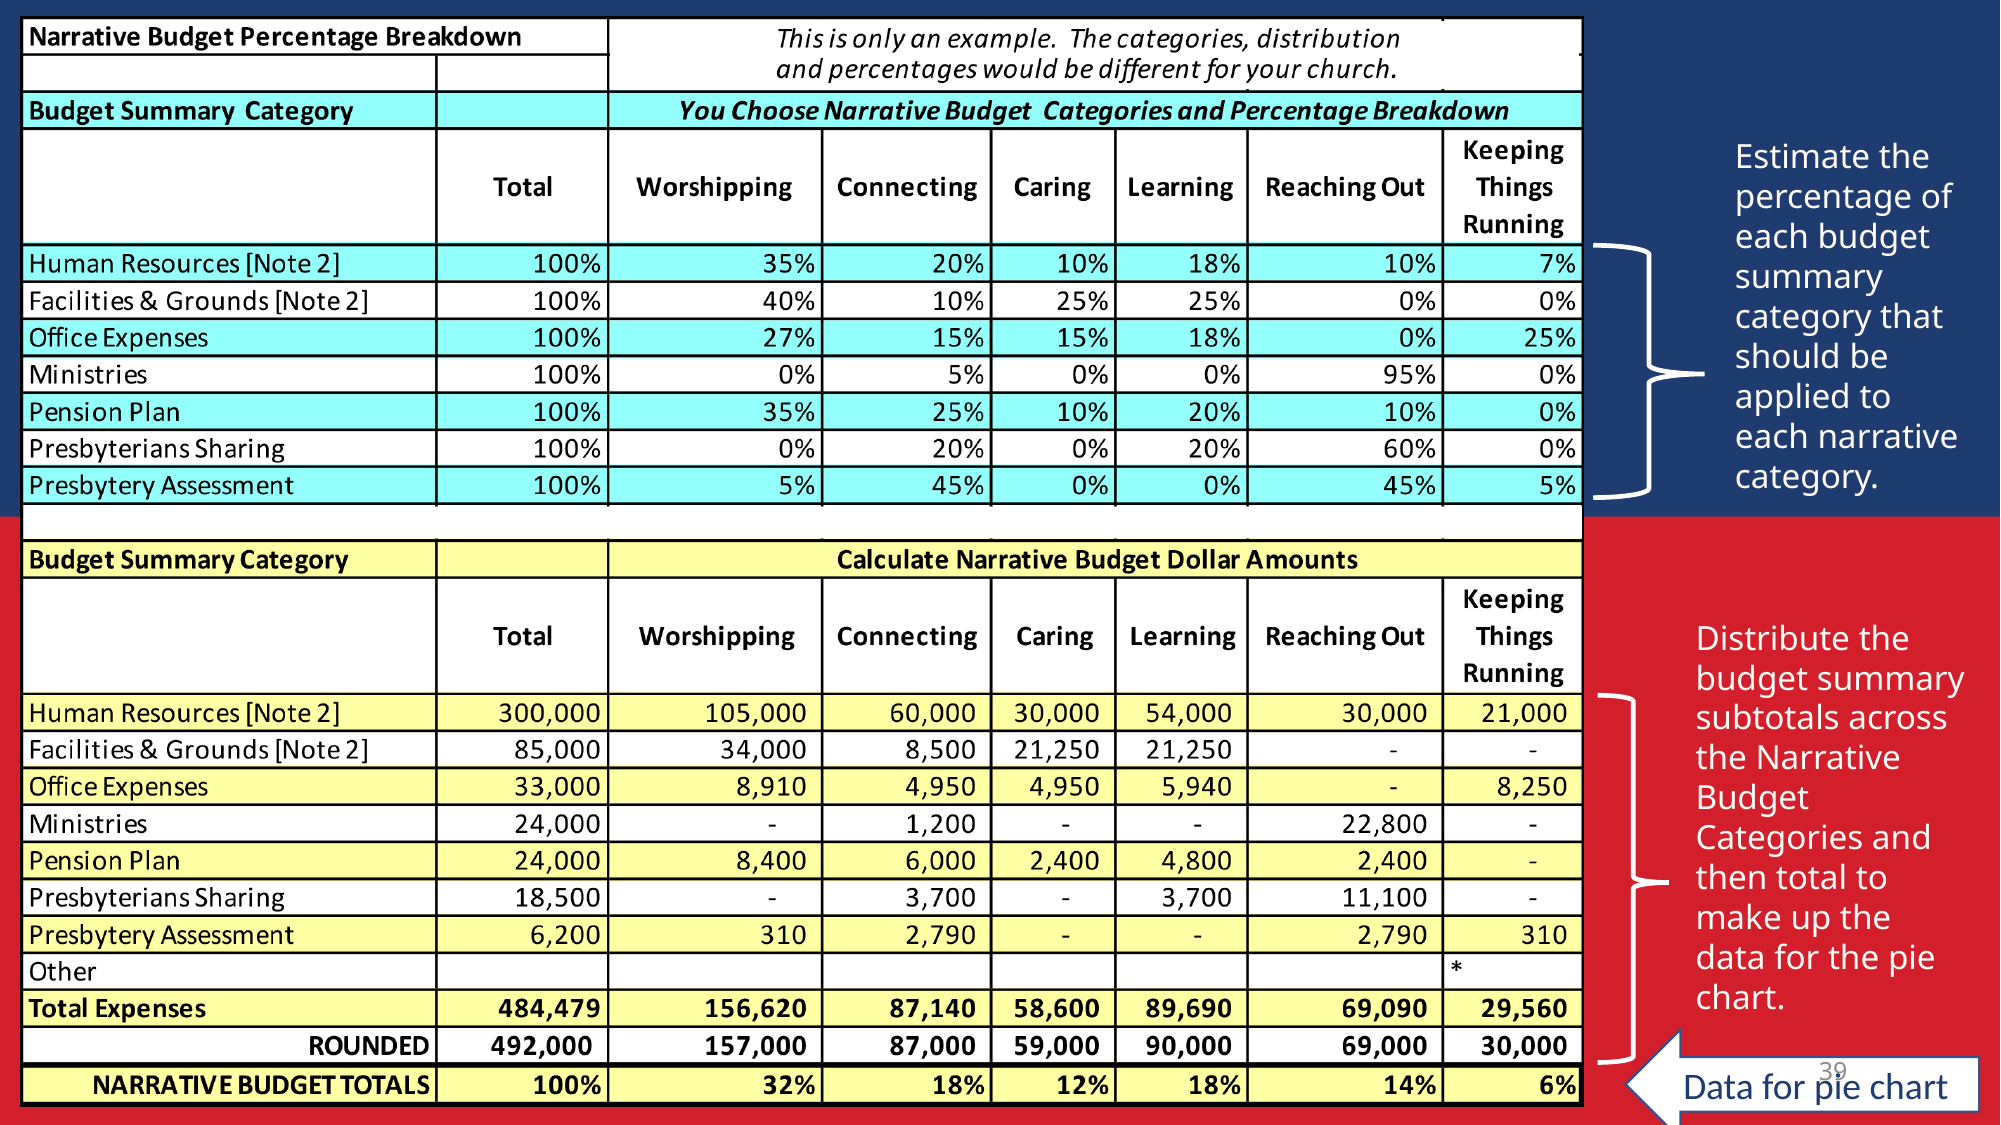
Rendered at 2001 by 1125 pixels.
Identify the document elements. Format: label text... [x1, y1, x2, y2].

slide_number 39 [1584, 1042, 1863, 1103]
text_box Data for pie chart [1642, 1056, 1981, 1125]
text_box Estimate the percentage of each budget summary category that should be applied to each narrative category. [1720, 128, 1985, 503]
text_box [0, 516, 1663, 1125]
text_box [0, 0, 2000, 516]
text_box [1593, 244, 1705, 499]
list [20, 16, 1584, 1107]
text_box [1584, 516, 2000, 1125]
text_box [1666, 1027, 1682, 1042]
text_box Distribute the budget summary subtotals across the Narrative Budget Categories and then total to make up the data for the pie chart. [1680, 609, 1985, 1024]
text_box [1597, 694, 1669, 1042]
